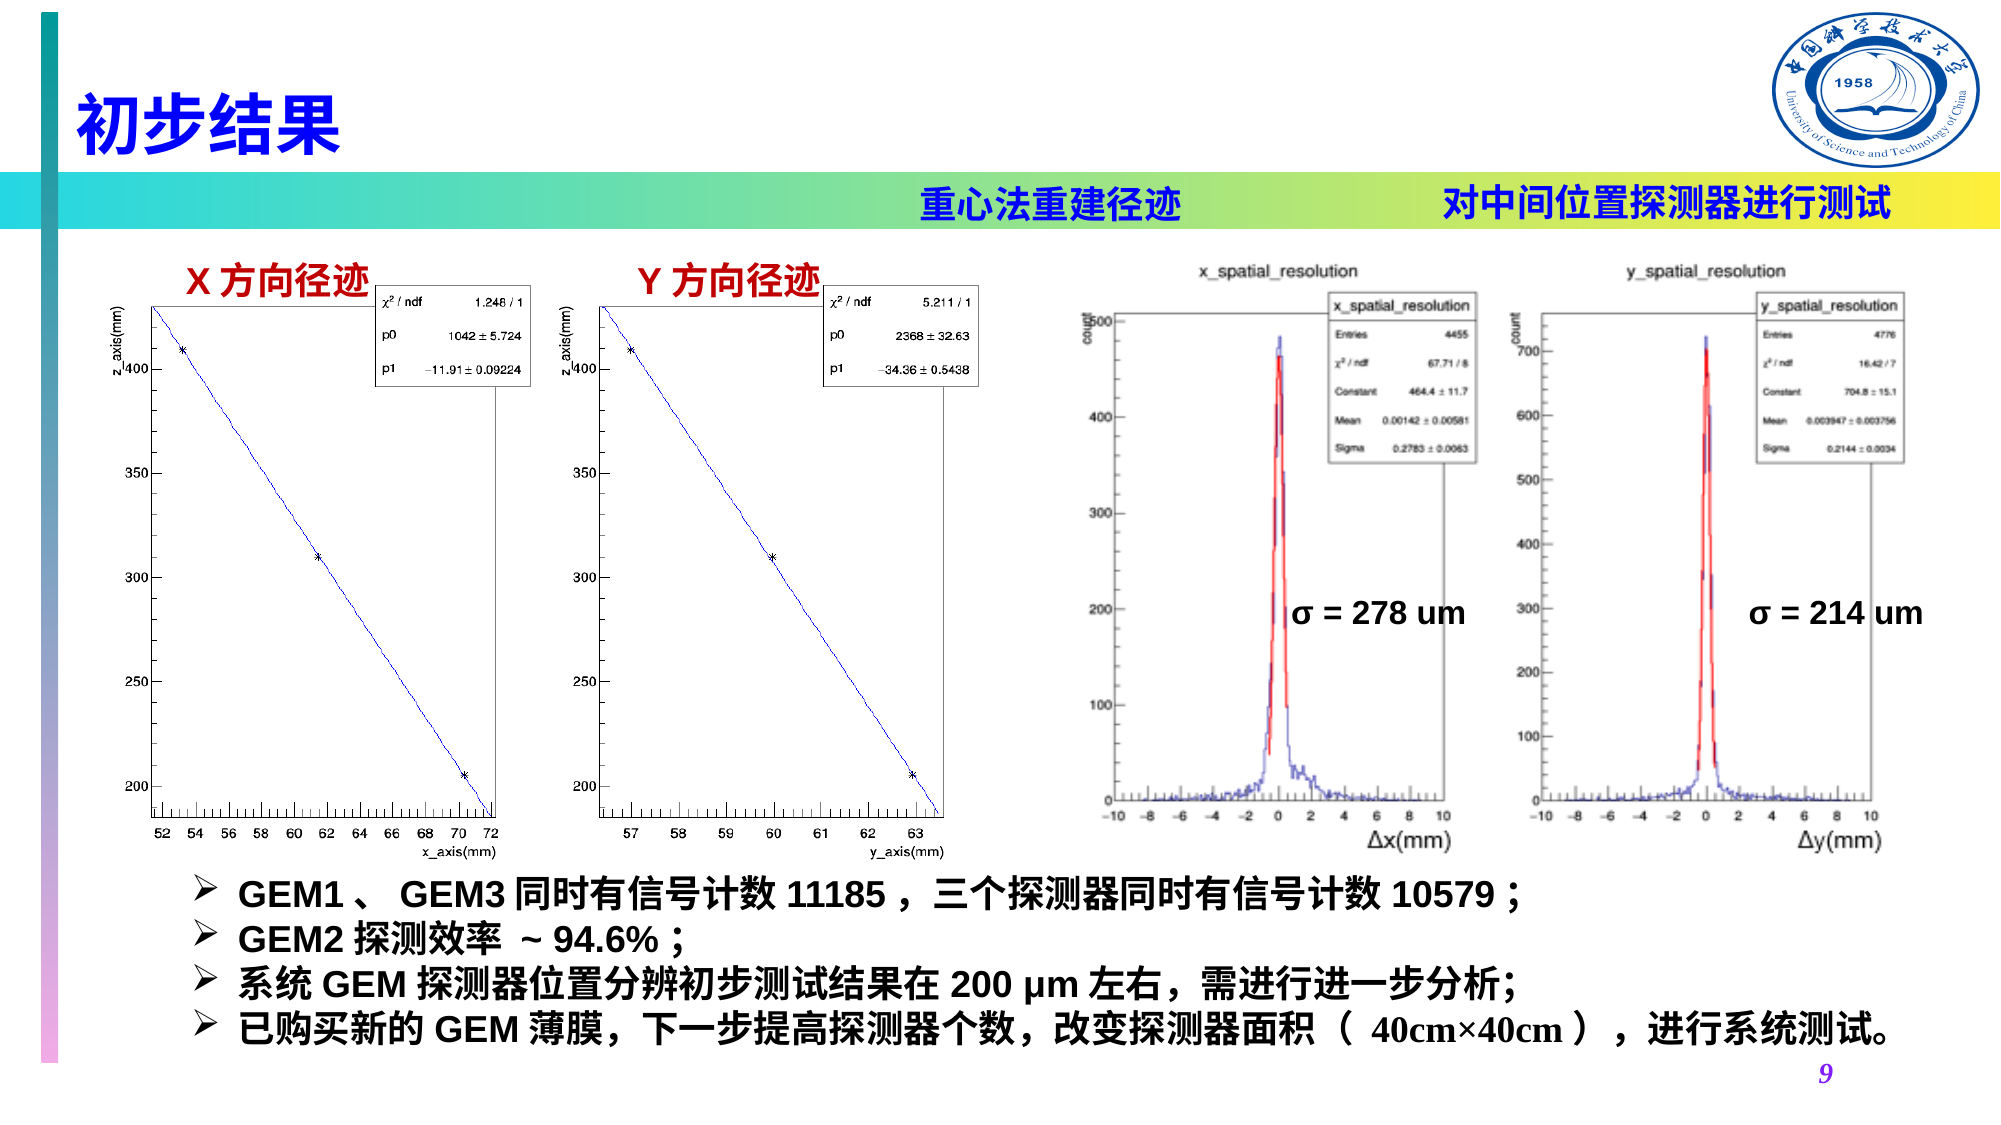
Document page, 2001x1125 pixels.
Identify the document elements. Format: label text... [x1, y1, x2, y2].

text_box 初步结果 [60, 75, 357, 171]
picture [99, 237, 996, 888]
picture [1772, 12, 1980, 168]
text_box GEM1、GEM3同时有信号计数11185，三个探测器同时有信号计数10579； GEM2探测效率 ~ 94.6%； 系统GEM探测器位置分辨初步测试结果在200 μm左右，需进行进一步分析； 已购买新的GEM薄膜，下一步提高探测器个数，改变探测器面积（ 40cm×40cm），进行系统测试。 [176, 862, 1925, 1058]
picture [1050, 237, 1944, 888]
text_box 重心法重建径迹 [904, 173, 1197, 234]
text_box 对中间位置探测器进行测试 [1427, 171, 1908, 232]
